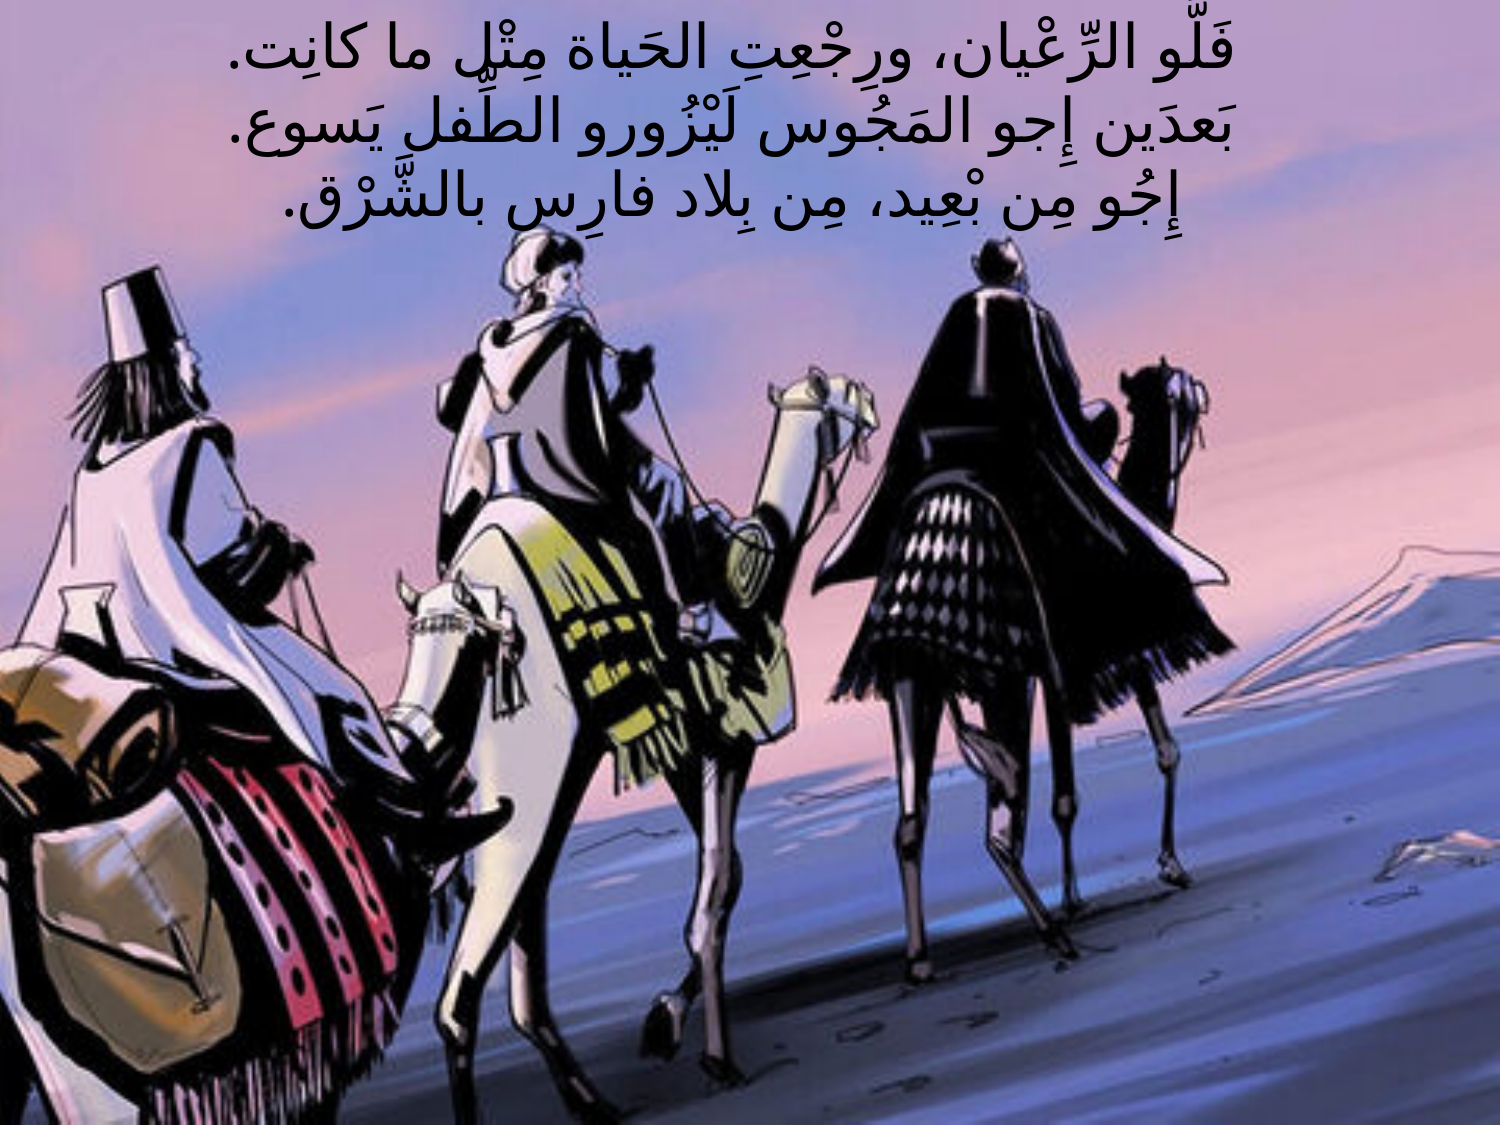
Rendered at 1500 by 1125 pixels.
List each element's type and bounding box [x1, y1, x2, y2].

list [0, 0, 1500, 1125]
